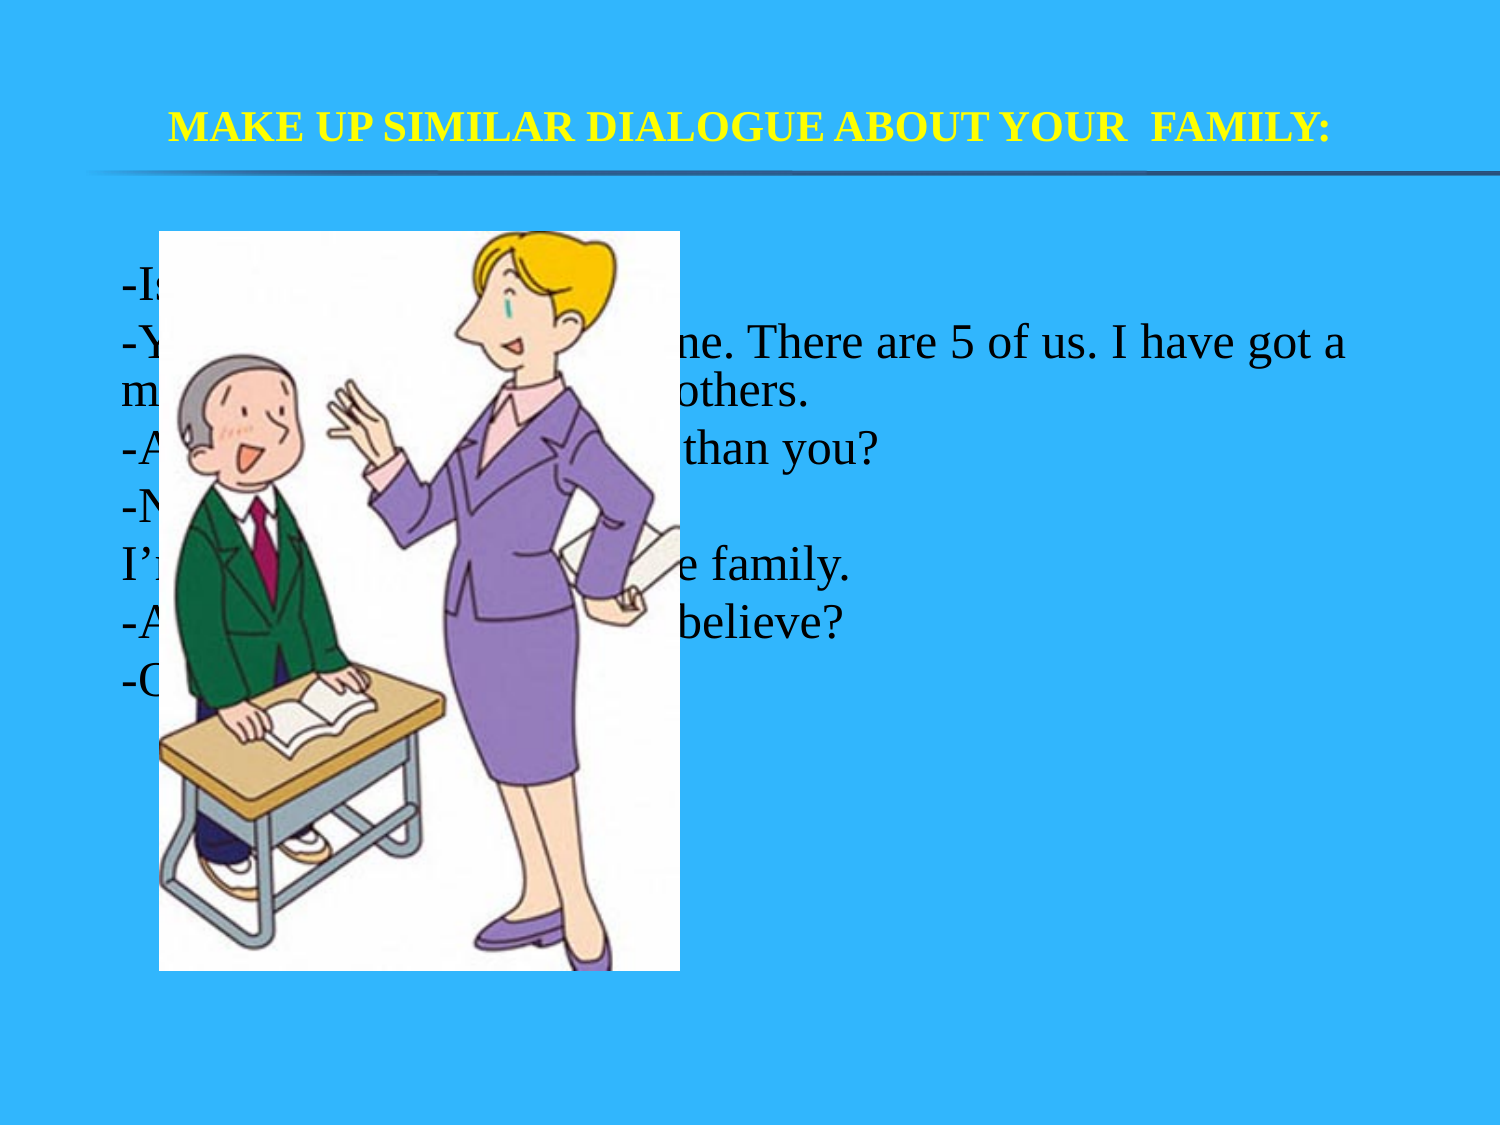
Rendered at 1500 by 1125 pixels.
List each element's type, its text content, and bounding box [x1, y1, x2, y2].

title Make up similar dialogue about your family: [41, 75, 1459, 173]
list -Is your family large? -Yes, our family is a large one. There are 5 of us. I have got a mother, a father, and two brothers. -Are your brothers younger than you? -No, they are both older. I’m the youngest child in the family. -And everybody has a pet I believe? -Oh, yes! [50, 254, 1475, 998]
picture [83, 170, 1500, 176]
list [159, 231, 680, 972]
